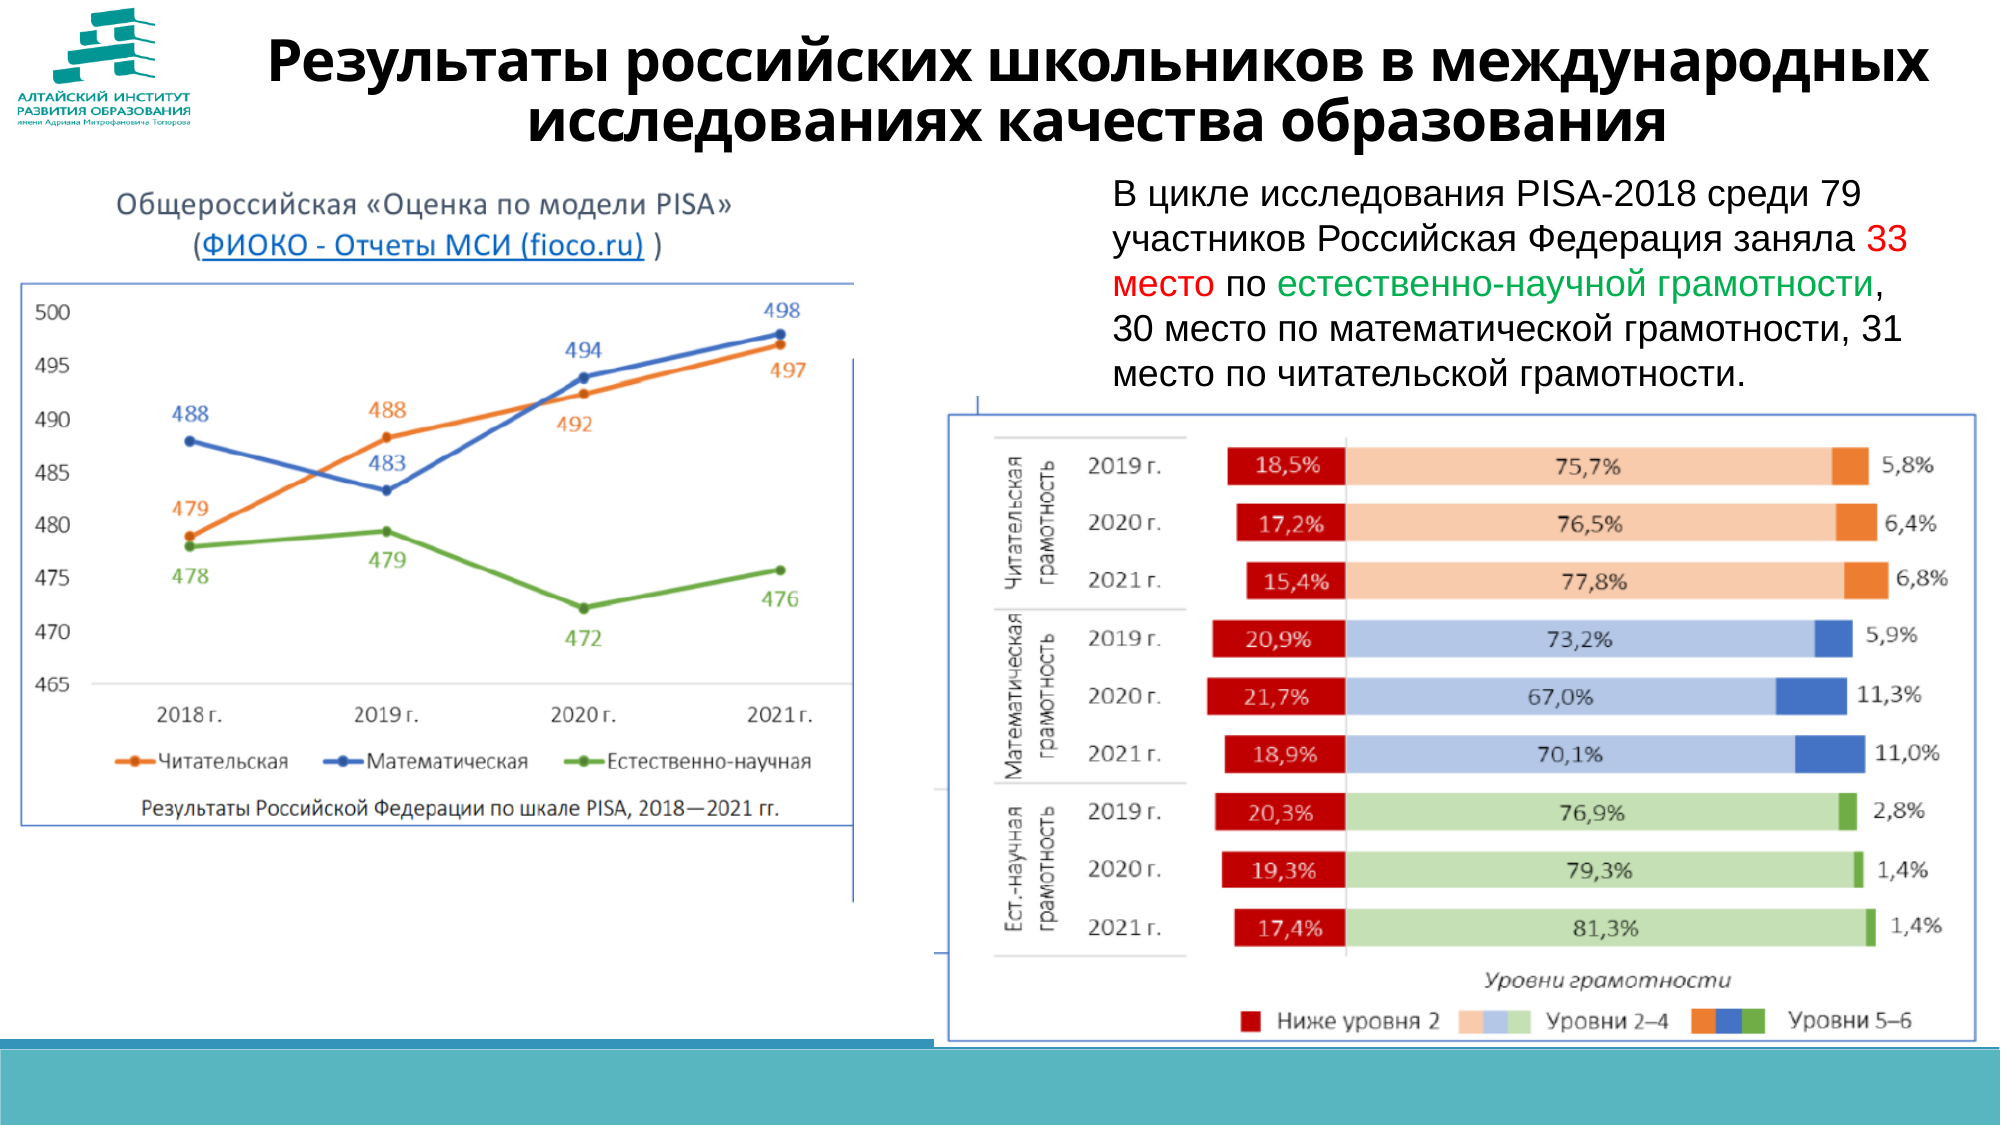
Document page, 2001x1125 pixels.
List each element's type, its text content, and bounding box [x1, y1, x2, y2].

picture [4, 178, 854, 908]
picture [4, 0, 196, 133]
picture [933, 395, 2000, 1048]
title Результаты российских школьников в международных исследованиях качества образования [195, 47, 2000, 161]
text_box В цикле исследования PISA-2018 среди 79 участников Российская Федерация заняла 33 место по естественно-научной грамотности, 30 место по математической грамотности, 31 место по читательской грамотности. [1097, 161, 1932, 392]
